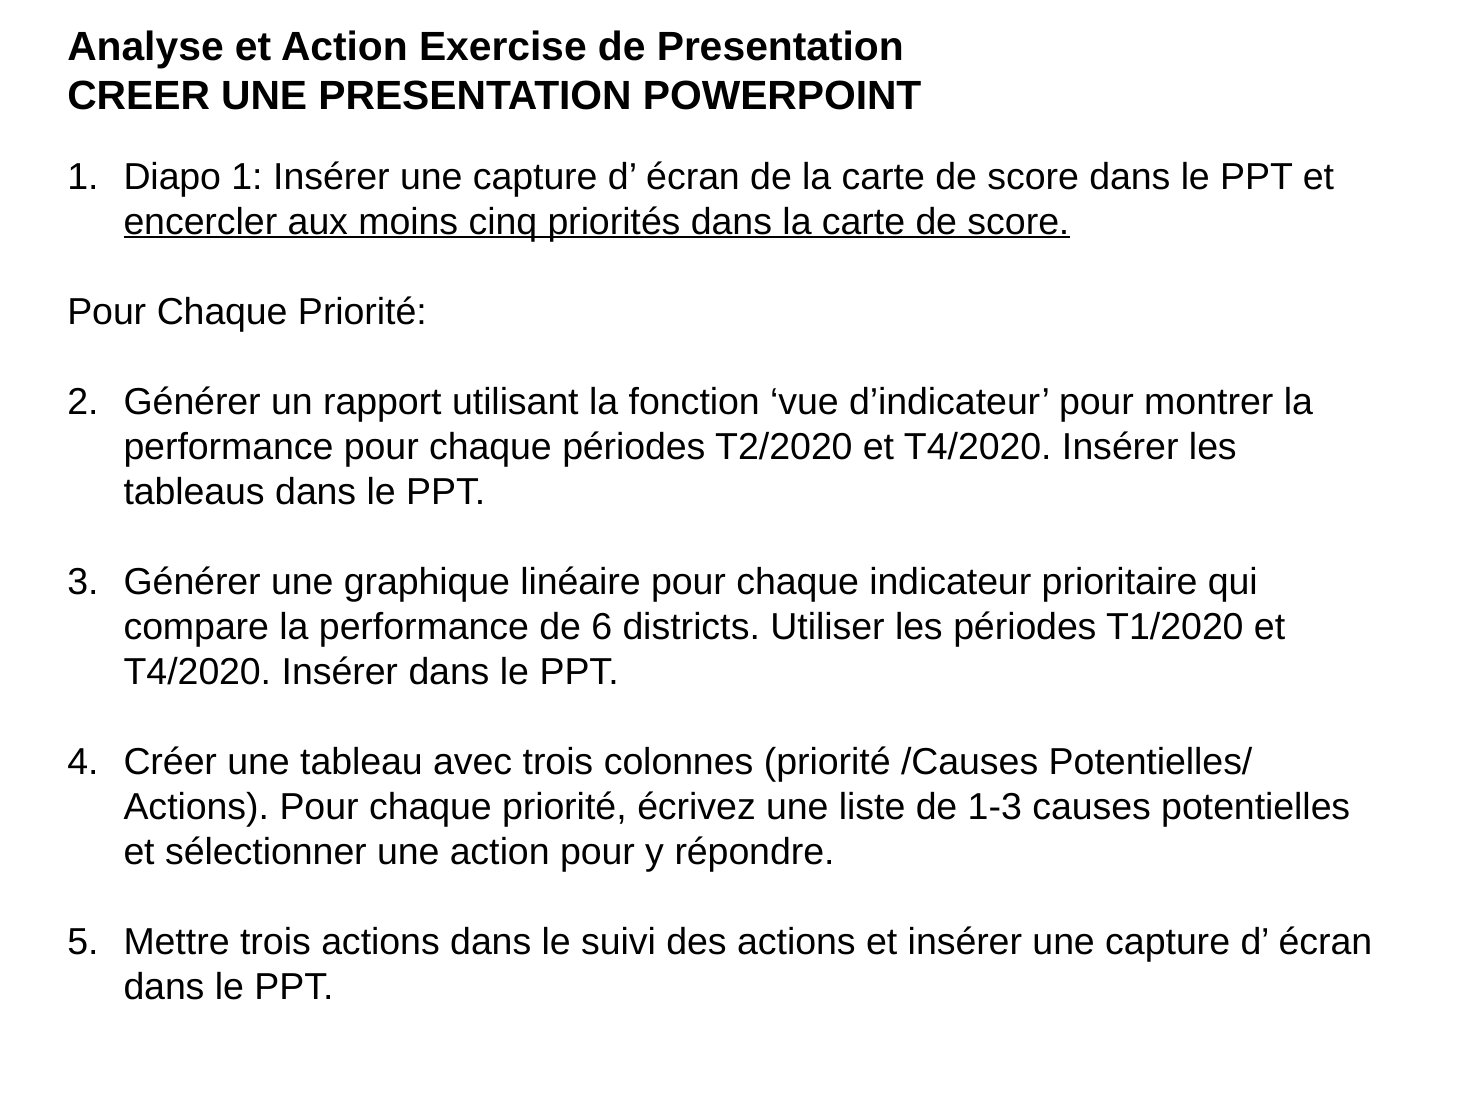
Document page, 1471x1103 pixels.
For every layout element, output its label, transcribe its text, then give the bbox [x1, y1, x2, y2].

text_box Analyse et Action Exercise de Presentation CREER UNE PRESENTATION POWERPOINT [52, 12, 1318, 125]
text_box Diapo 1: Insérer une capture d’ écran de la carte de score dans le PPT et encercler aux moins cinq priorités dans la carte de score. Pour Chaque Priorité: Générer un rapport utilisant la fonction ‘vue d’indicateur’ pour montrer la performance pour chaque périodes T2/2020 et T4/2020. Insérer les tableaus dans le PPT. Générer une graphique linéaire pour chaque indicateur prioritaire qui compare la performance de 6 districts. Utiliser les périodes T1/2020 et T4/2020. Insérer dans le PPT. Créer une tableau avec trois colonnes (priorité /Causes Potentielles/ Actions). Pour chaque priorité, écrivez une liste de 1-3 causes potentielles et sélectionner une action pour y répondre. Mettre trois actions dans le suivi des actions et insérer une capture d’ écran dans le PPT. [52, 144, 1390, 1103]
